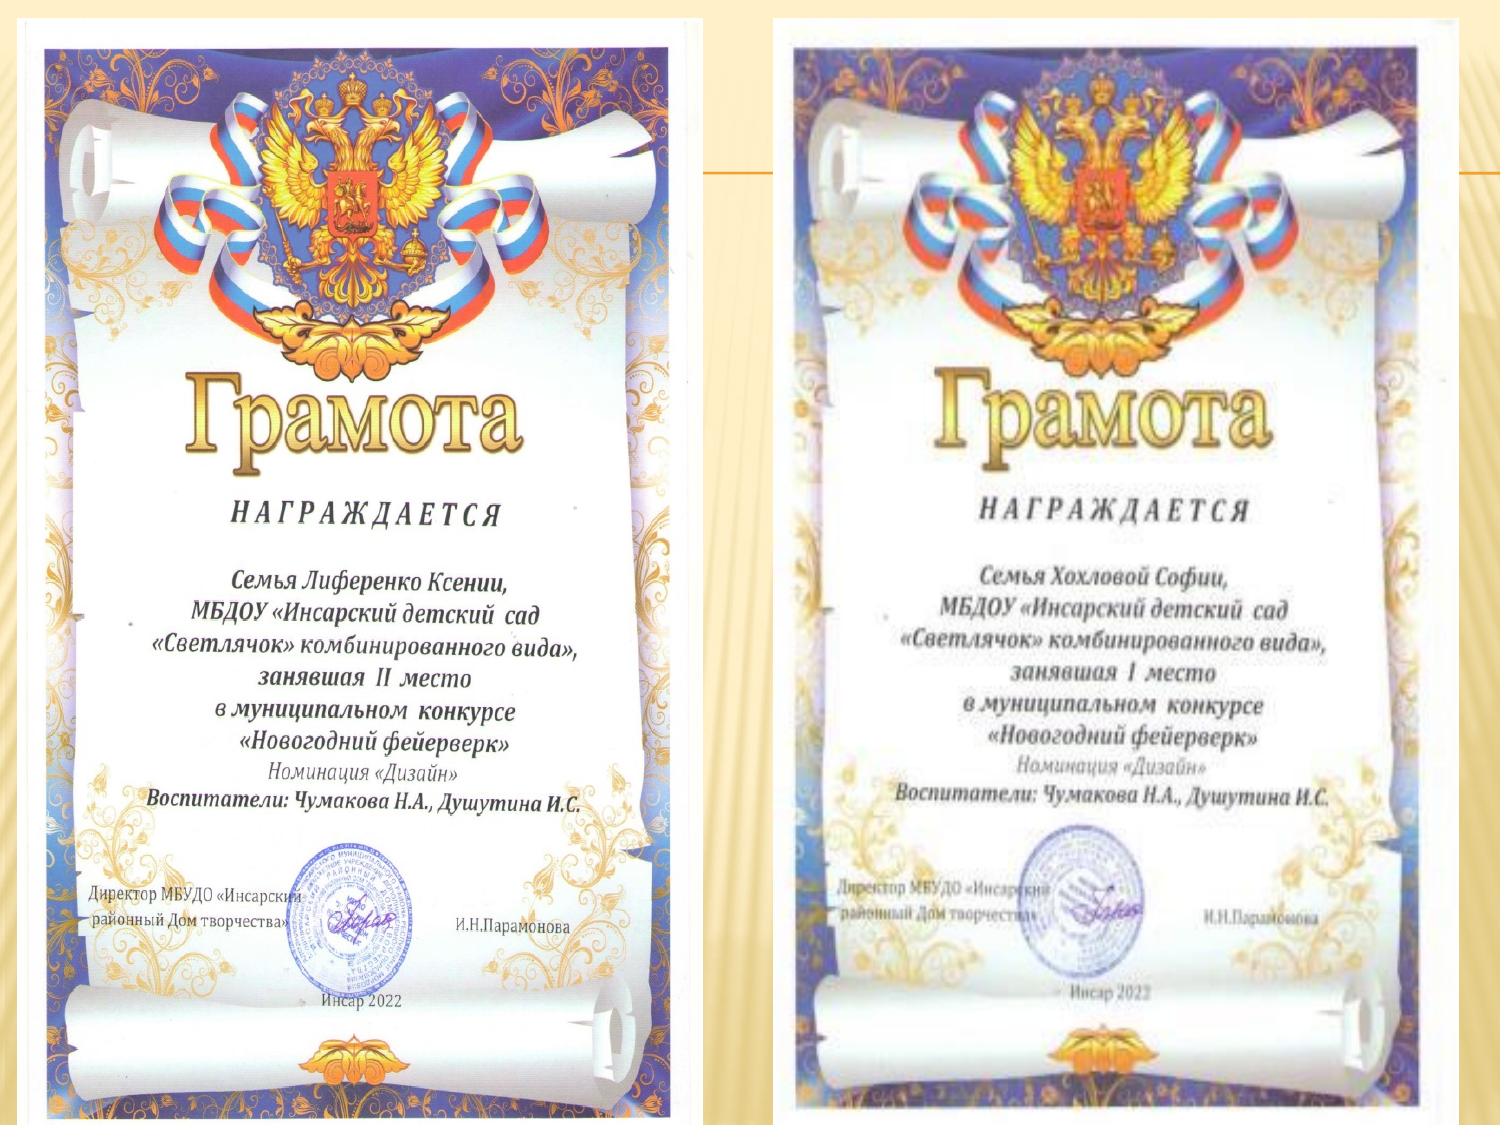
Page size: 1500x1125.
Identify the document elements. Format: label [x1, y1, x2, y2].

list [17, 18, 704, 1125]
picture [773, 18, 1460, 1125]
